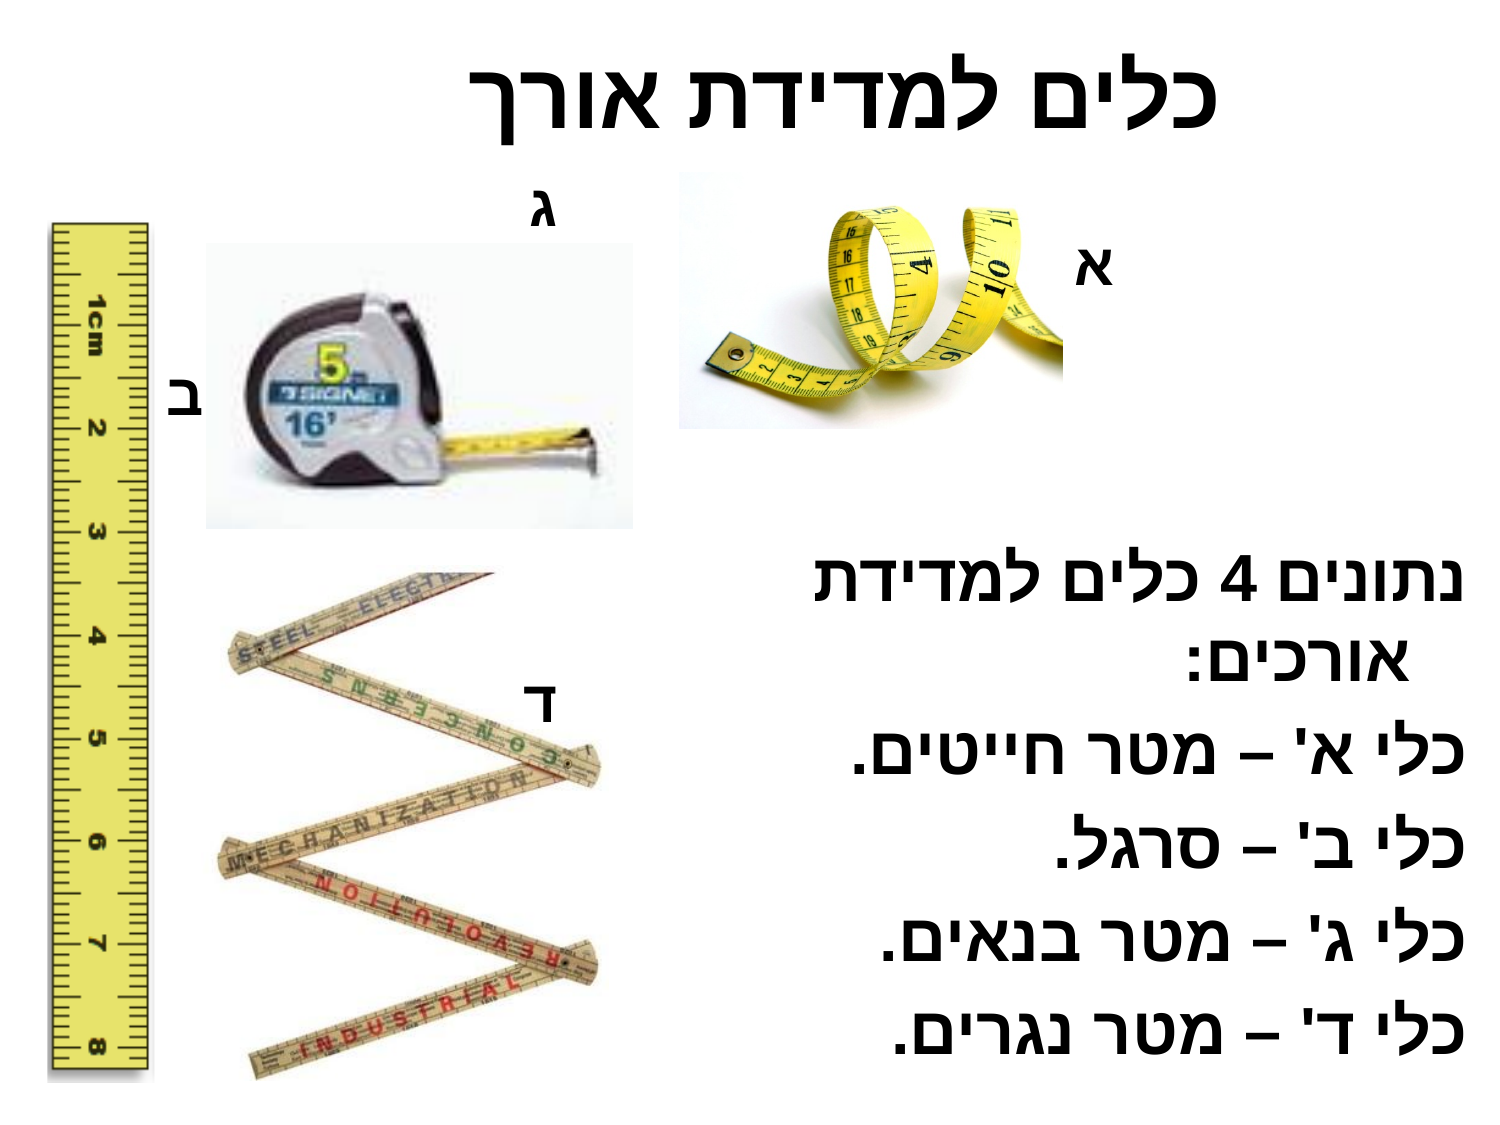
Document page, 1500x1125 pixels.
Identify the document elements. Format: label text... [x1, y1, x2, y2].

text_box ג [442, 160, 573, 241]
text_box ב [160, 349, 201, 436]
text_box א [1068, 219, 1130, 306]
list נתונים 4 כלים למדידת אורכים: כלי א' – מטר חייטים. כלי ב' – סרגל. כלי ג' – מטר בנאים. כלי ד' – מטר נגרים. [614, 527, 1483, 1036]
title כלים למדידת אורך [430, 27, 1260, 156]
picture [206, 243, 634, 530]
picture [201, 565, 609, 1082]
picture [678, 172, 1064, 429]
picture [47, 219, 155, 1083]
